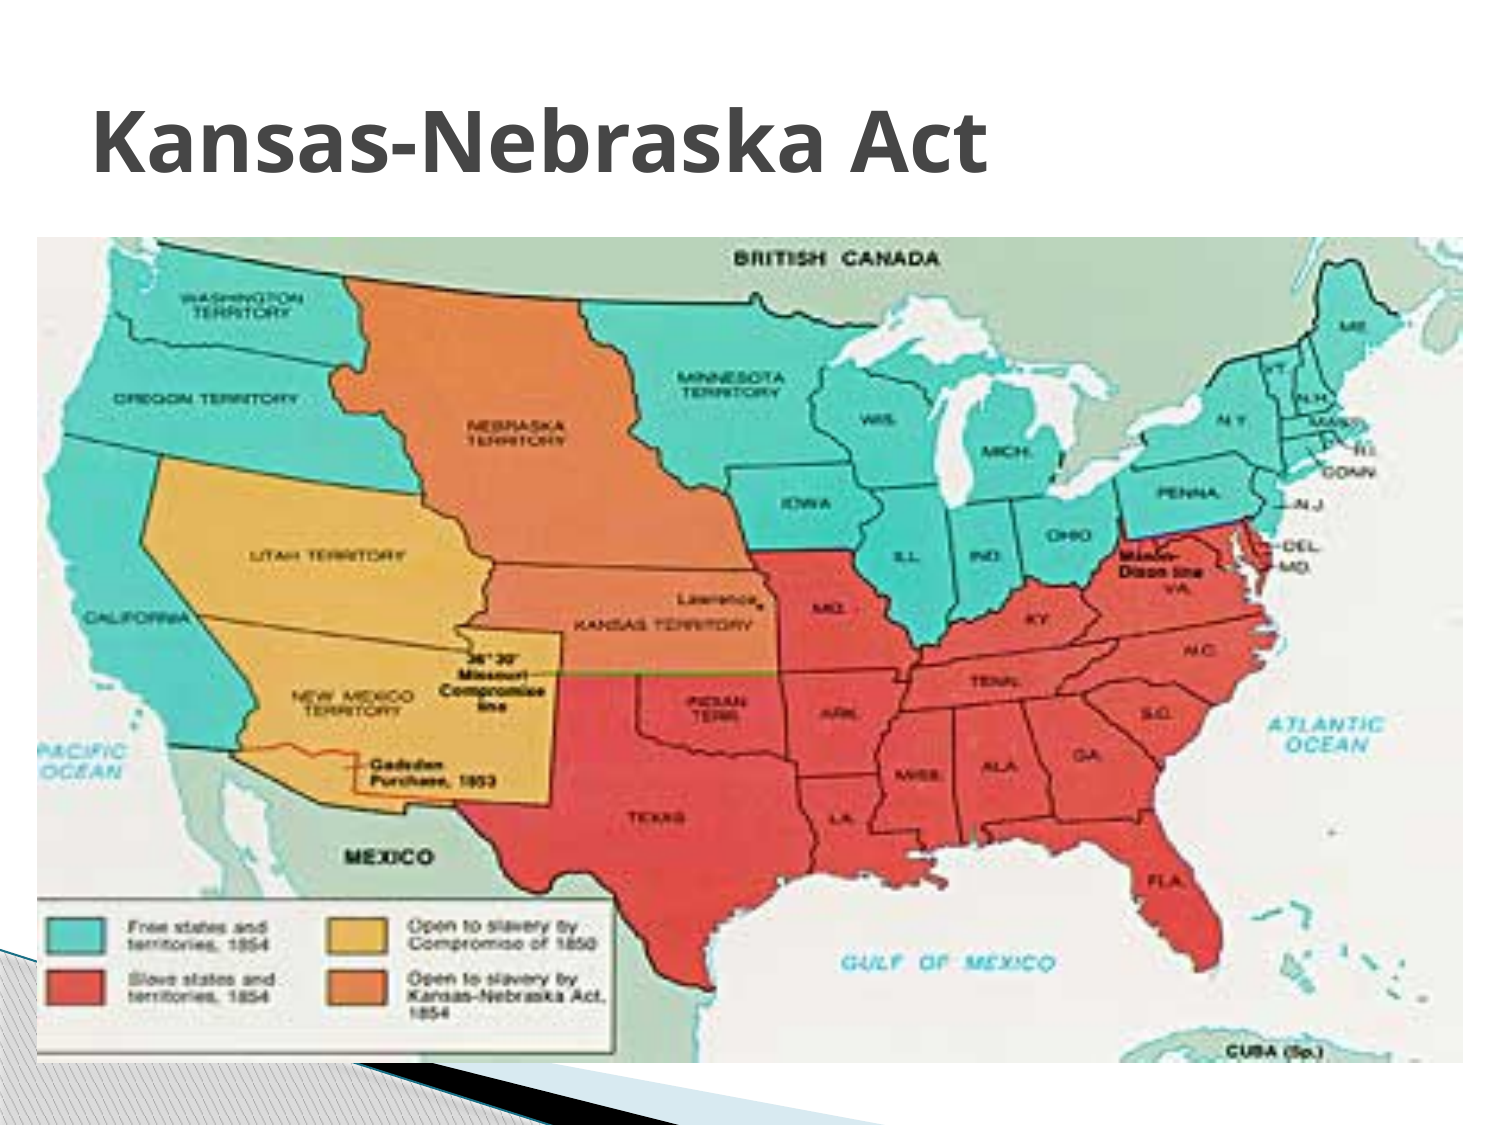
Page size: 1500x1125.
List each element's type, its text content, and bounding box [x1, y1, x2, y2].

picture [37, 237, 1463, 1063]
title Kansas-Nebraska Act [75, 45, 1425, 233]
